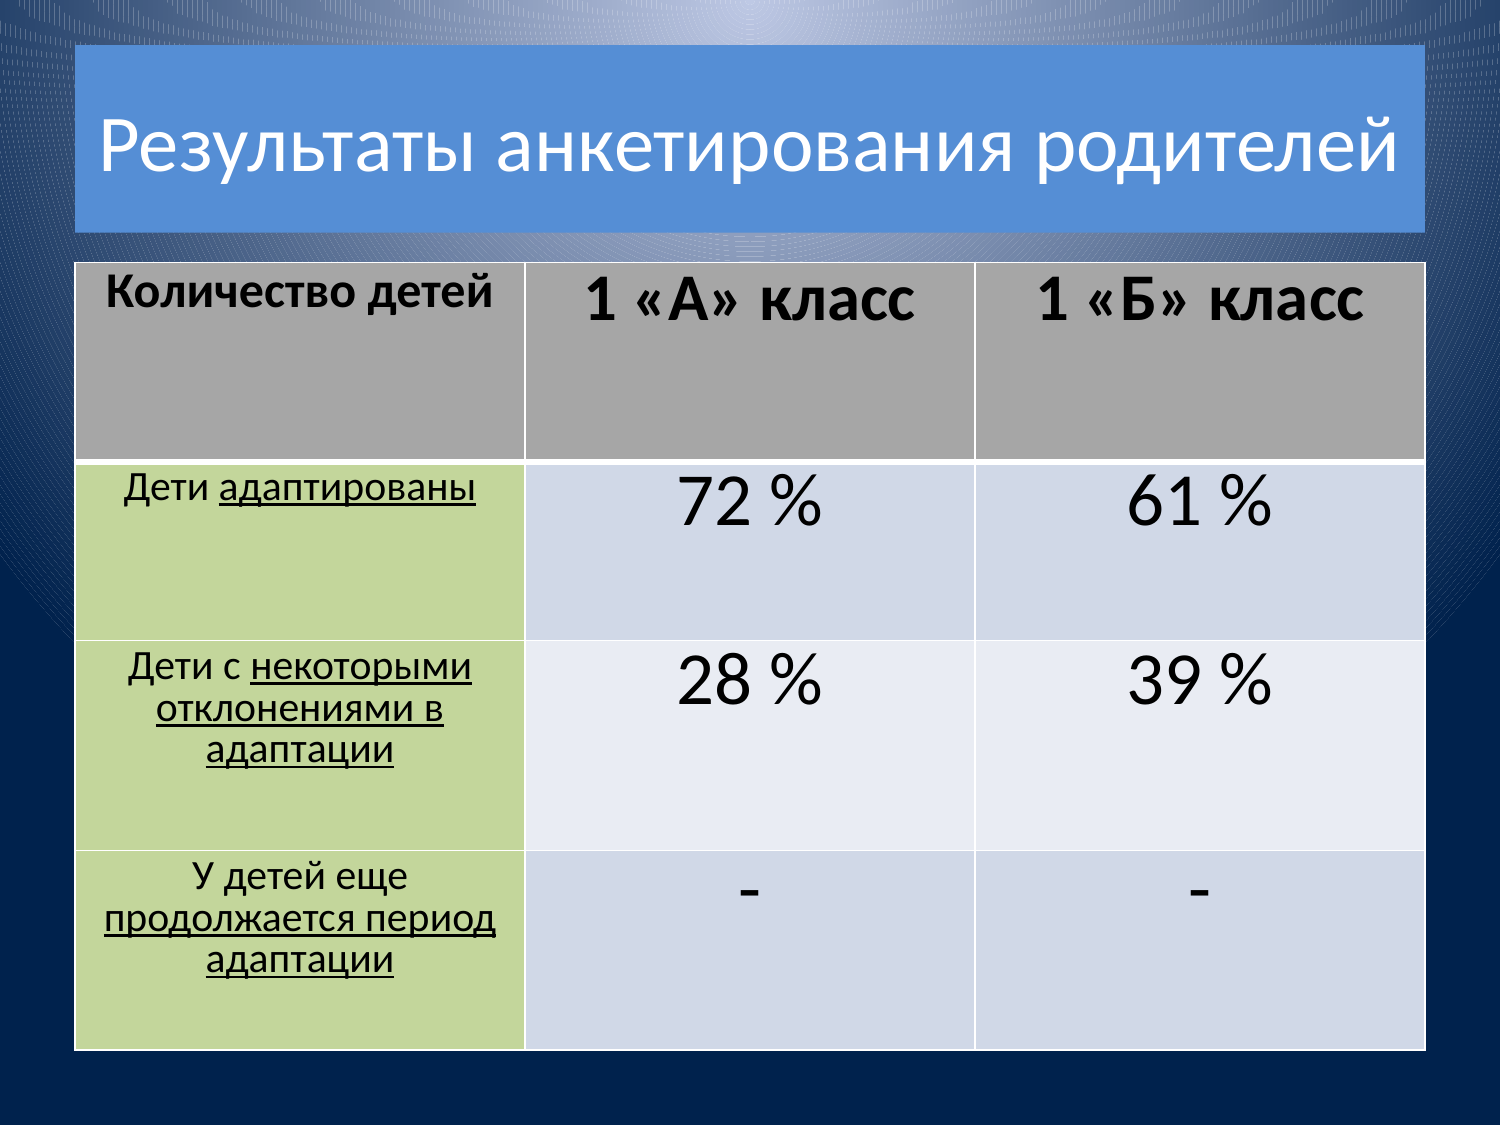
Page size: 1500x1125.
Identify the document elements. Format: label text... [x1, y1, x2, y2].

table_cell - [976, 851, 1424, 1049]
table_header 1 «А» класс [526, 263, 974, 459]
table_cell Дети с некоторыми отклонениями в адаптации [76, 641, 524, 850]
table_header 1 «Б» класс [976, 263, 1424, 459]
table_cell 28 % [526, 641, 974, 850]
table_cell 39 % [976, 641, 1424, 850]
title Результаты анкетирования родителей [75, 45, 1425, 233]
table_cell Дети адаптированы [76, 465, 524, 640]
table_cell - [526, 851, 974, 1049]
table_cell У детей еще продолжается период адаптации [76, 851, 524, 1049]
table_header Количество детей [76, 263, 524, 459]
table_cell 72 % [526, 465, 974, 640]
table_cell 61 % [976, 465, 1424, 640]
